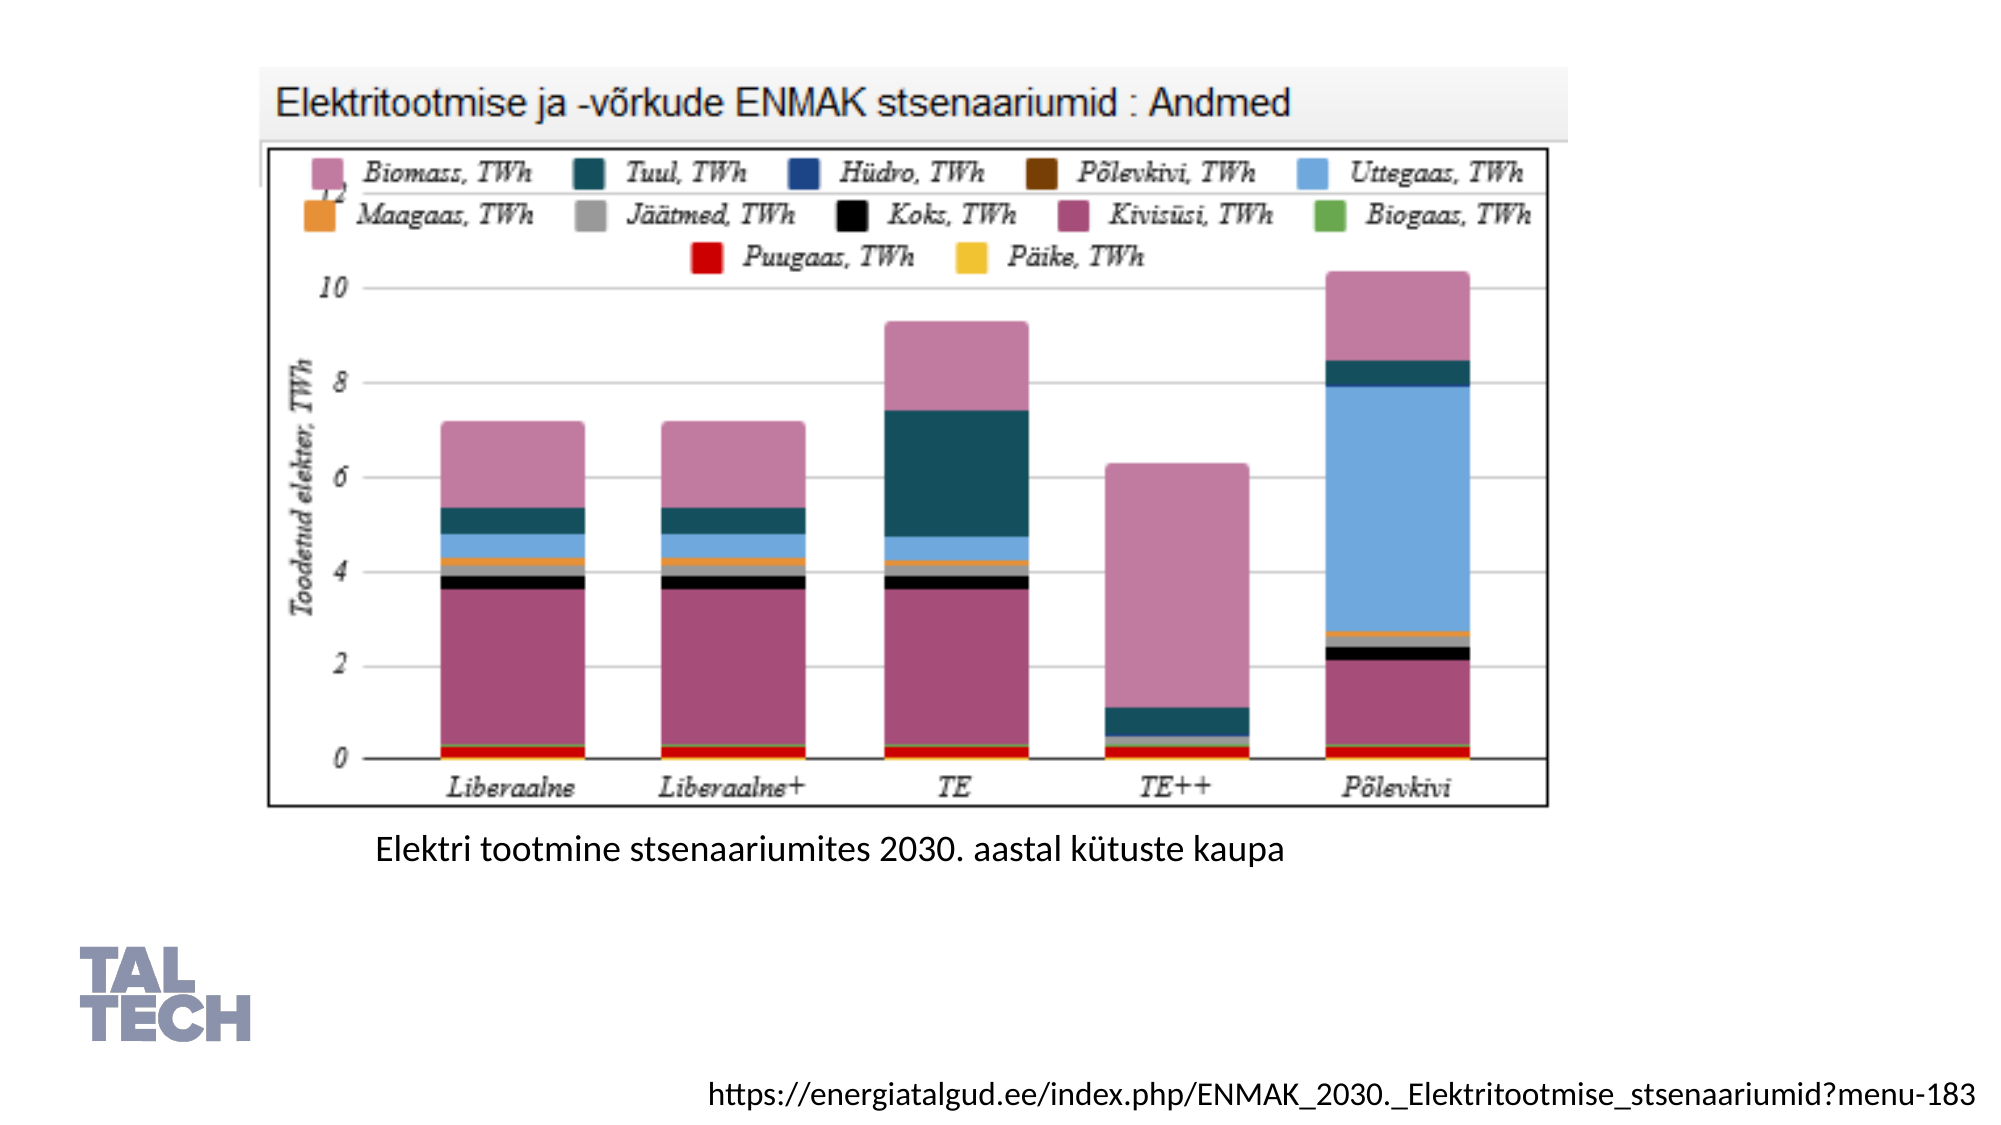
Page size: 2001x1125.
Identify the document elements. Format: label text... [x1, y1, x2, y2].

text_box https://energiatalgud.ee/index.php/ENMAK_2030._Elektritootmise_stsenaariumid?menu-183 [693, 1064, 1993, 1120]
text_box Elektri tootmine stsenaariumites 2030. aastal kütuste kaupa [360, 824, 1301, 876]
picture [75, 940, 254, 1047]
picture [254, 67, 1568, 824]
